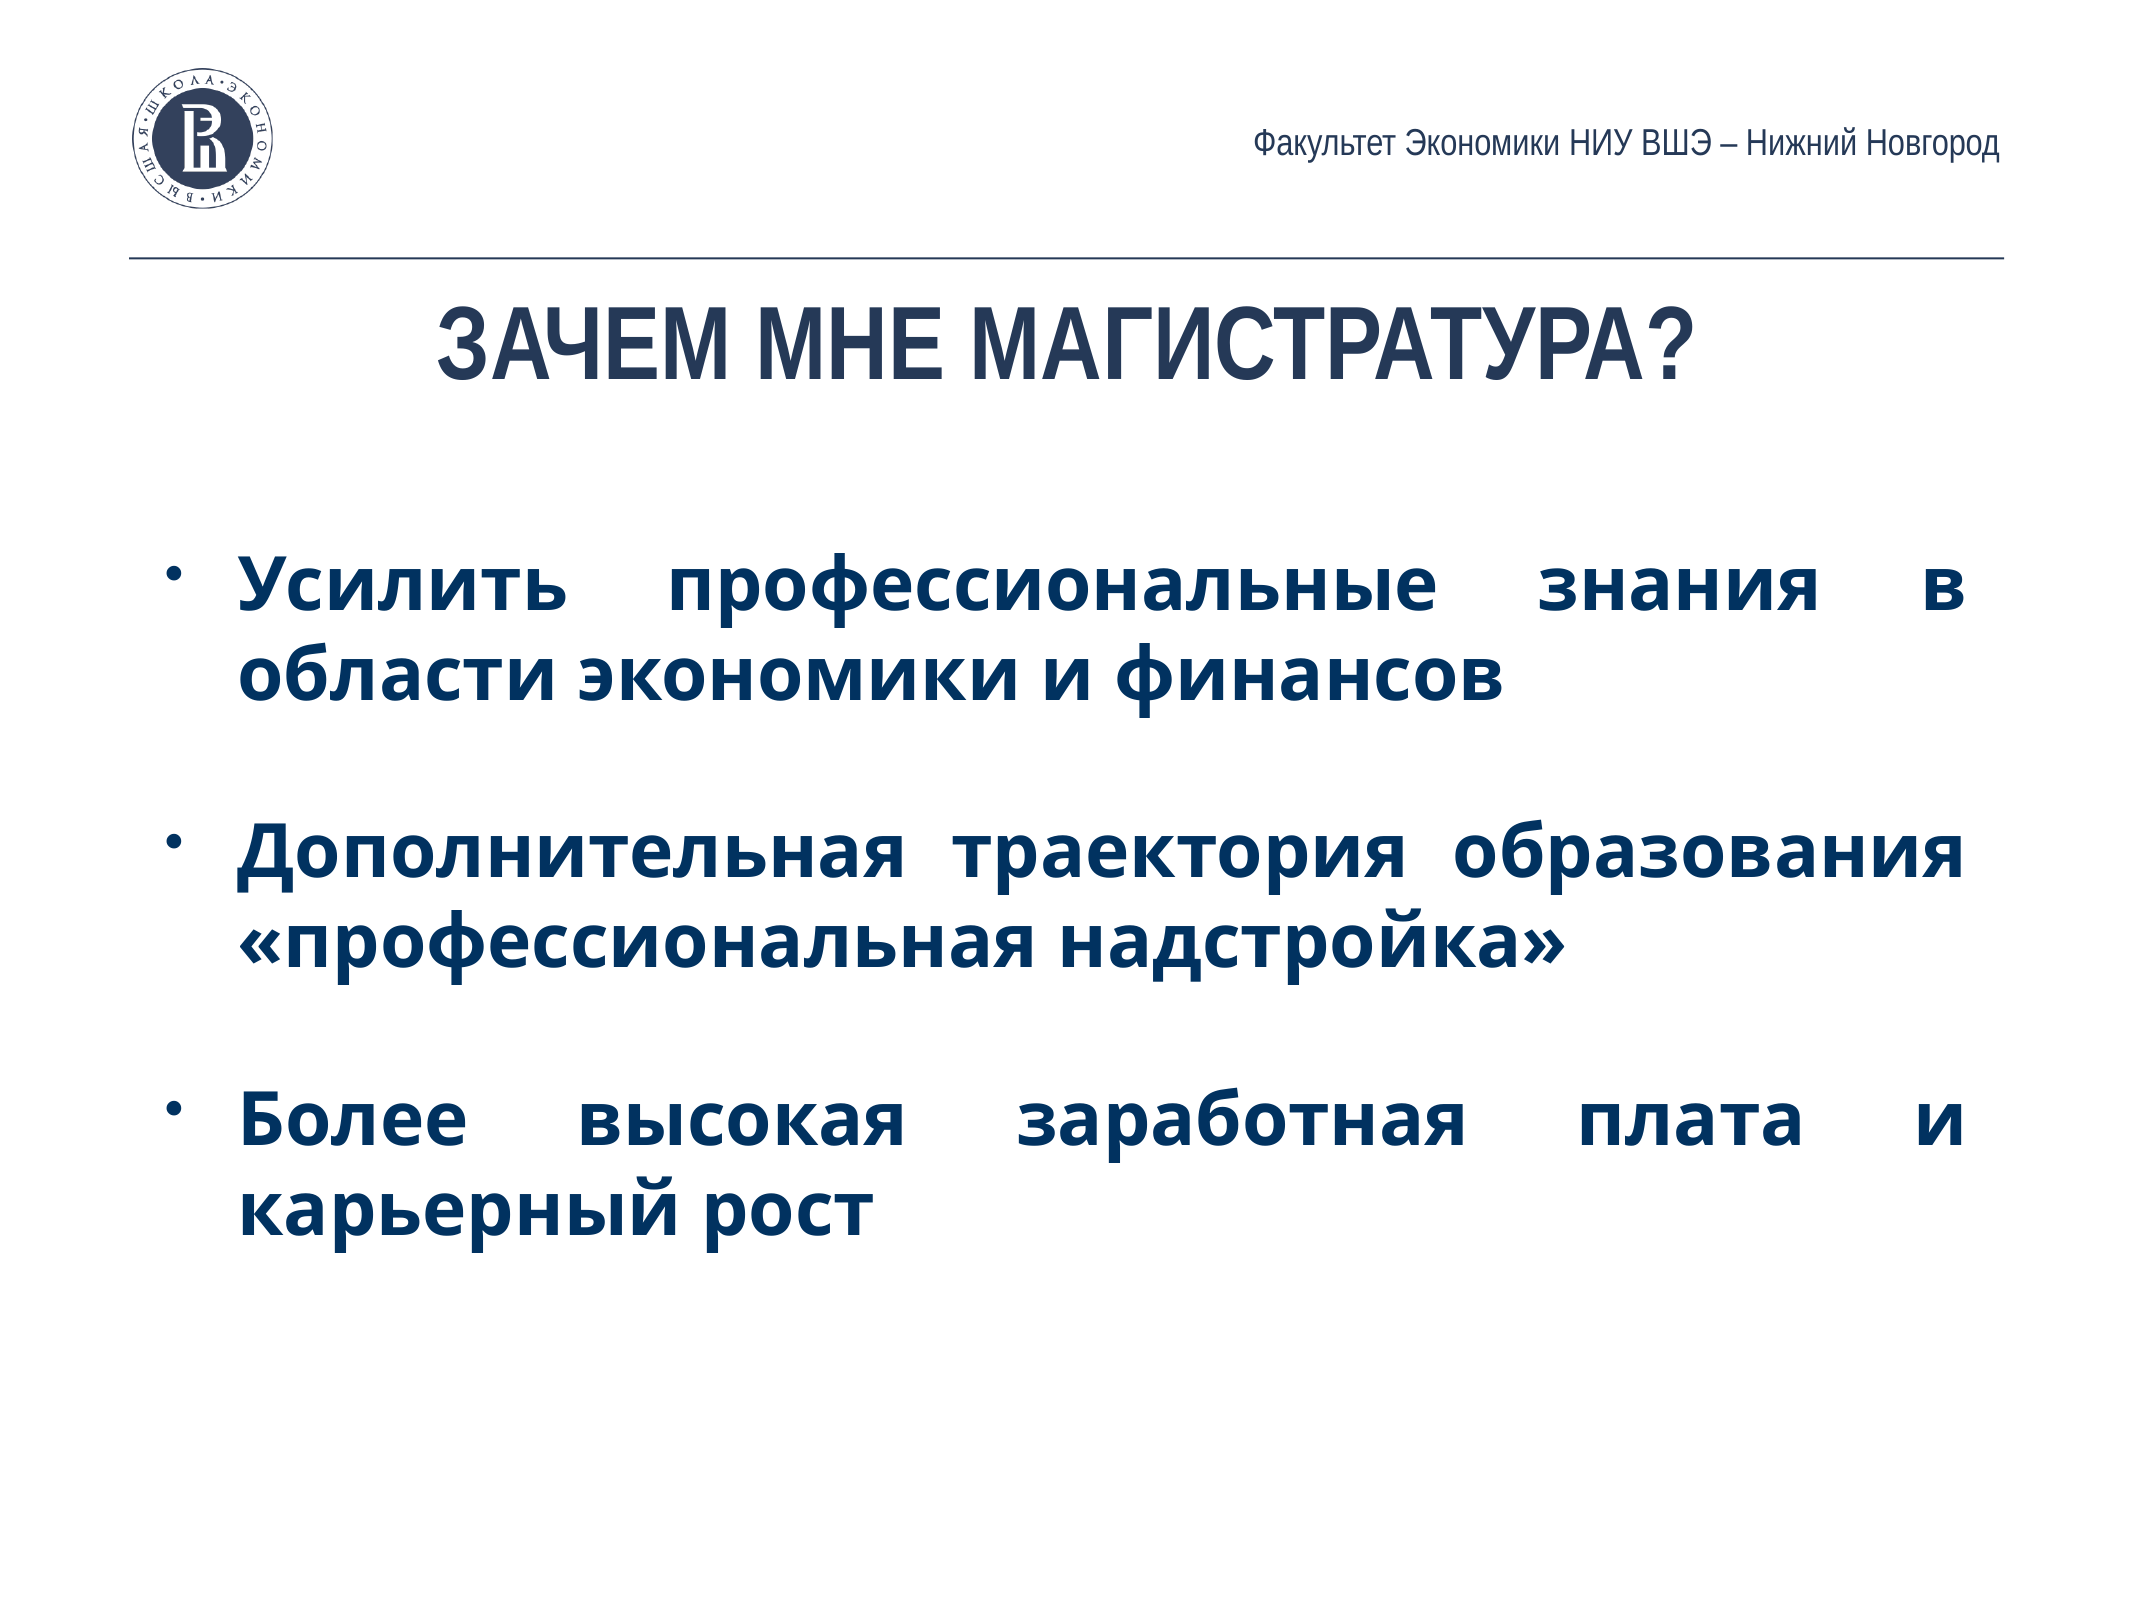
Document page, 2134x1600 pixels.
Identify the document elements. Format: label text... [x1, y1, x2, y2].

list Усилить профессиональные знания в области экономики и финансов Дополнительная траектория образования «профессиональная надстройка» Более высокая заработная плата и карьерный рост [155, 499, 1978, 1464]
picture [131, 68, 273, 209]
text_box Факультет Экономики НИУ ВШЭ – Нижний Новгород [682, 109, 2009, 171]
text_box Зачем мне магистратура? [130, 267, 2006, 444]
